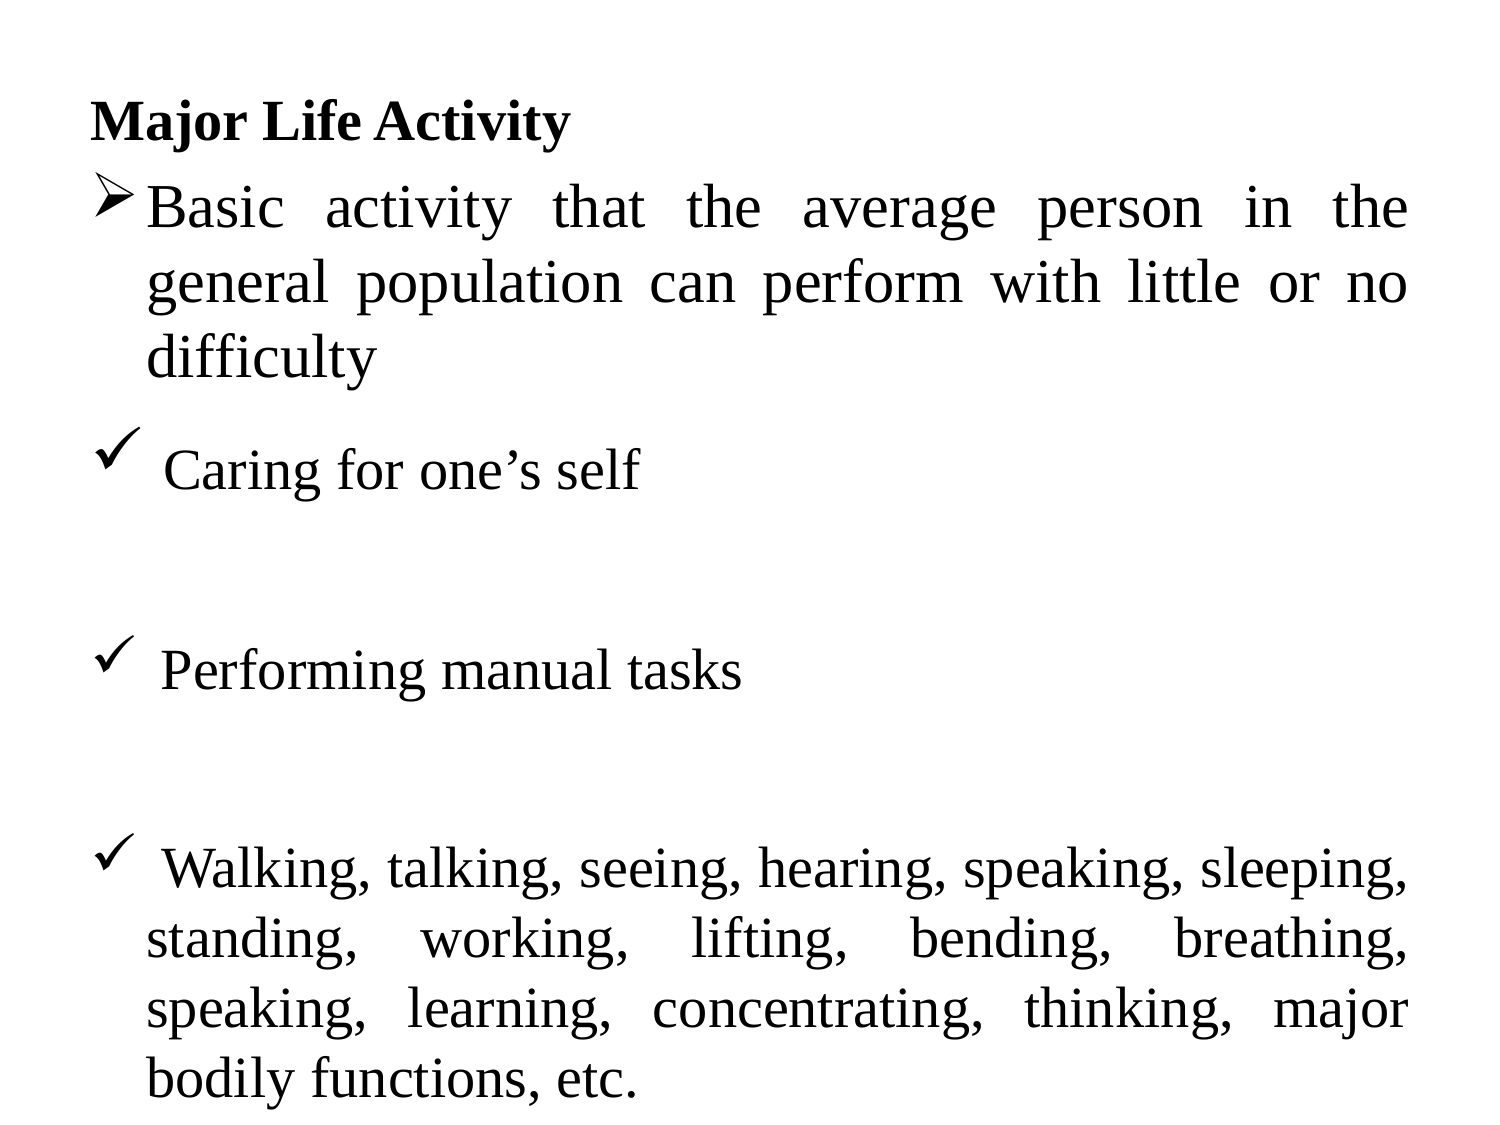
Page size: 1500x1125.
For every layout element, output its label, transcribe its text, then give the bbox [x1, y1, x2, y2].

list Major Life Activity Basic activity that the average person in the general population can perform with little or no difficulty Caring for one’s self Performing manual tasks Walking, talking, seeing, hearing, speaking, sleeping, standing, working, lifting, bending, breathing, speaking, learning, concentrating, thinking, major bodily functions, etc. [75, 75, 1425, 1125]
